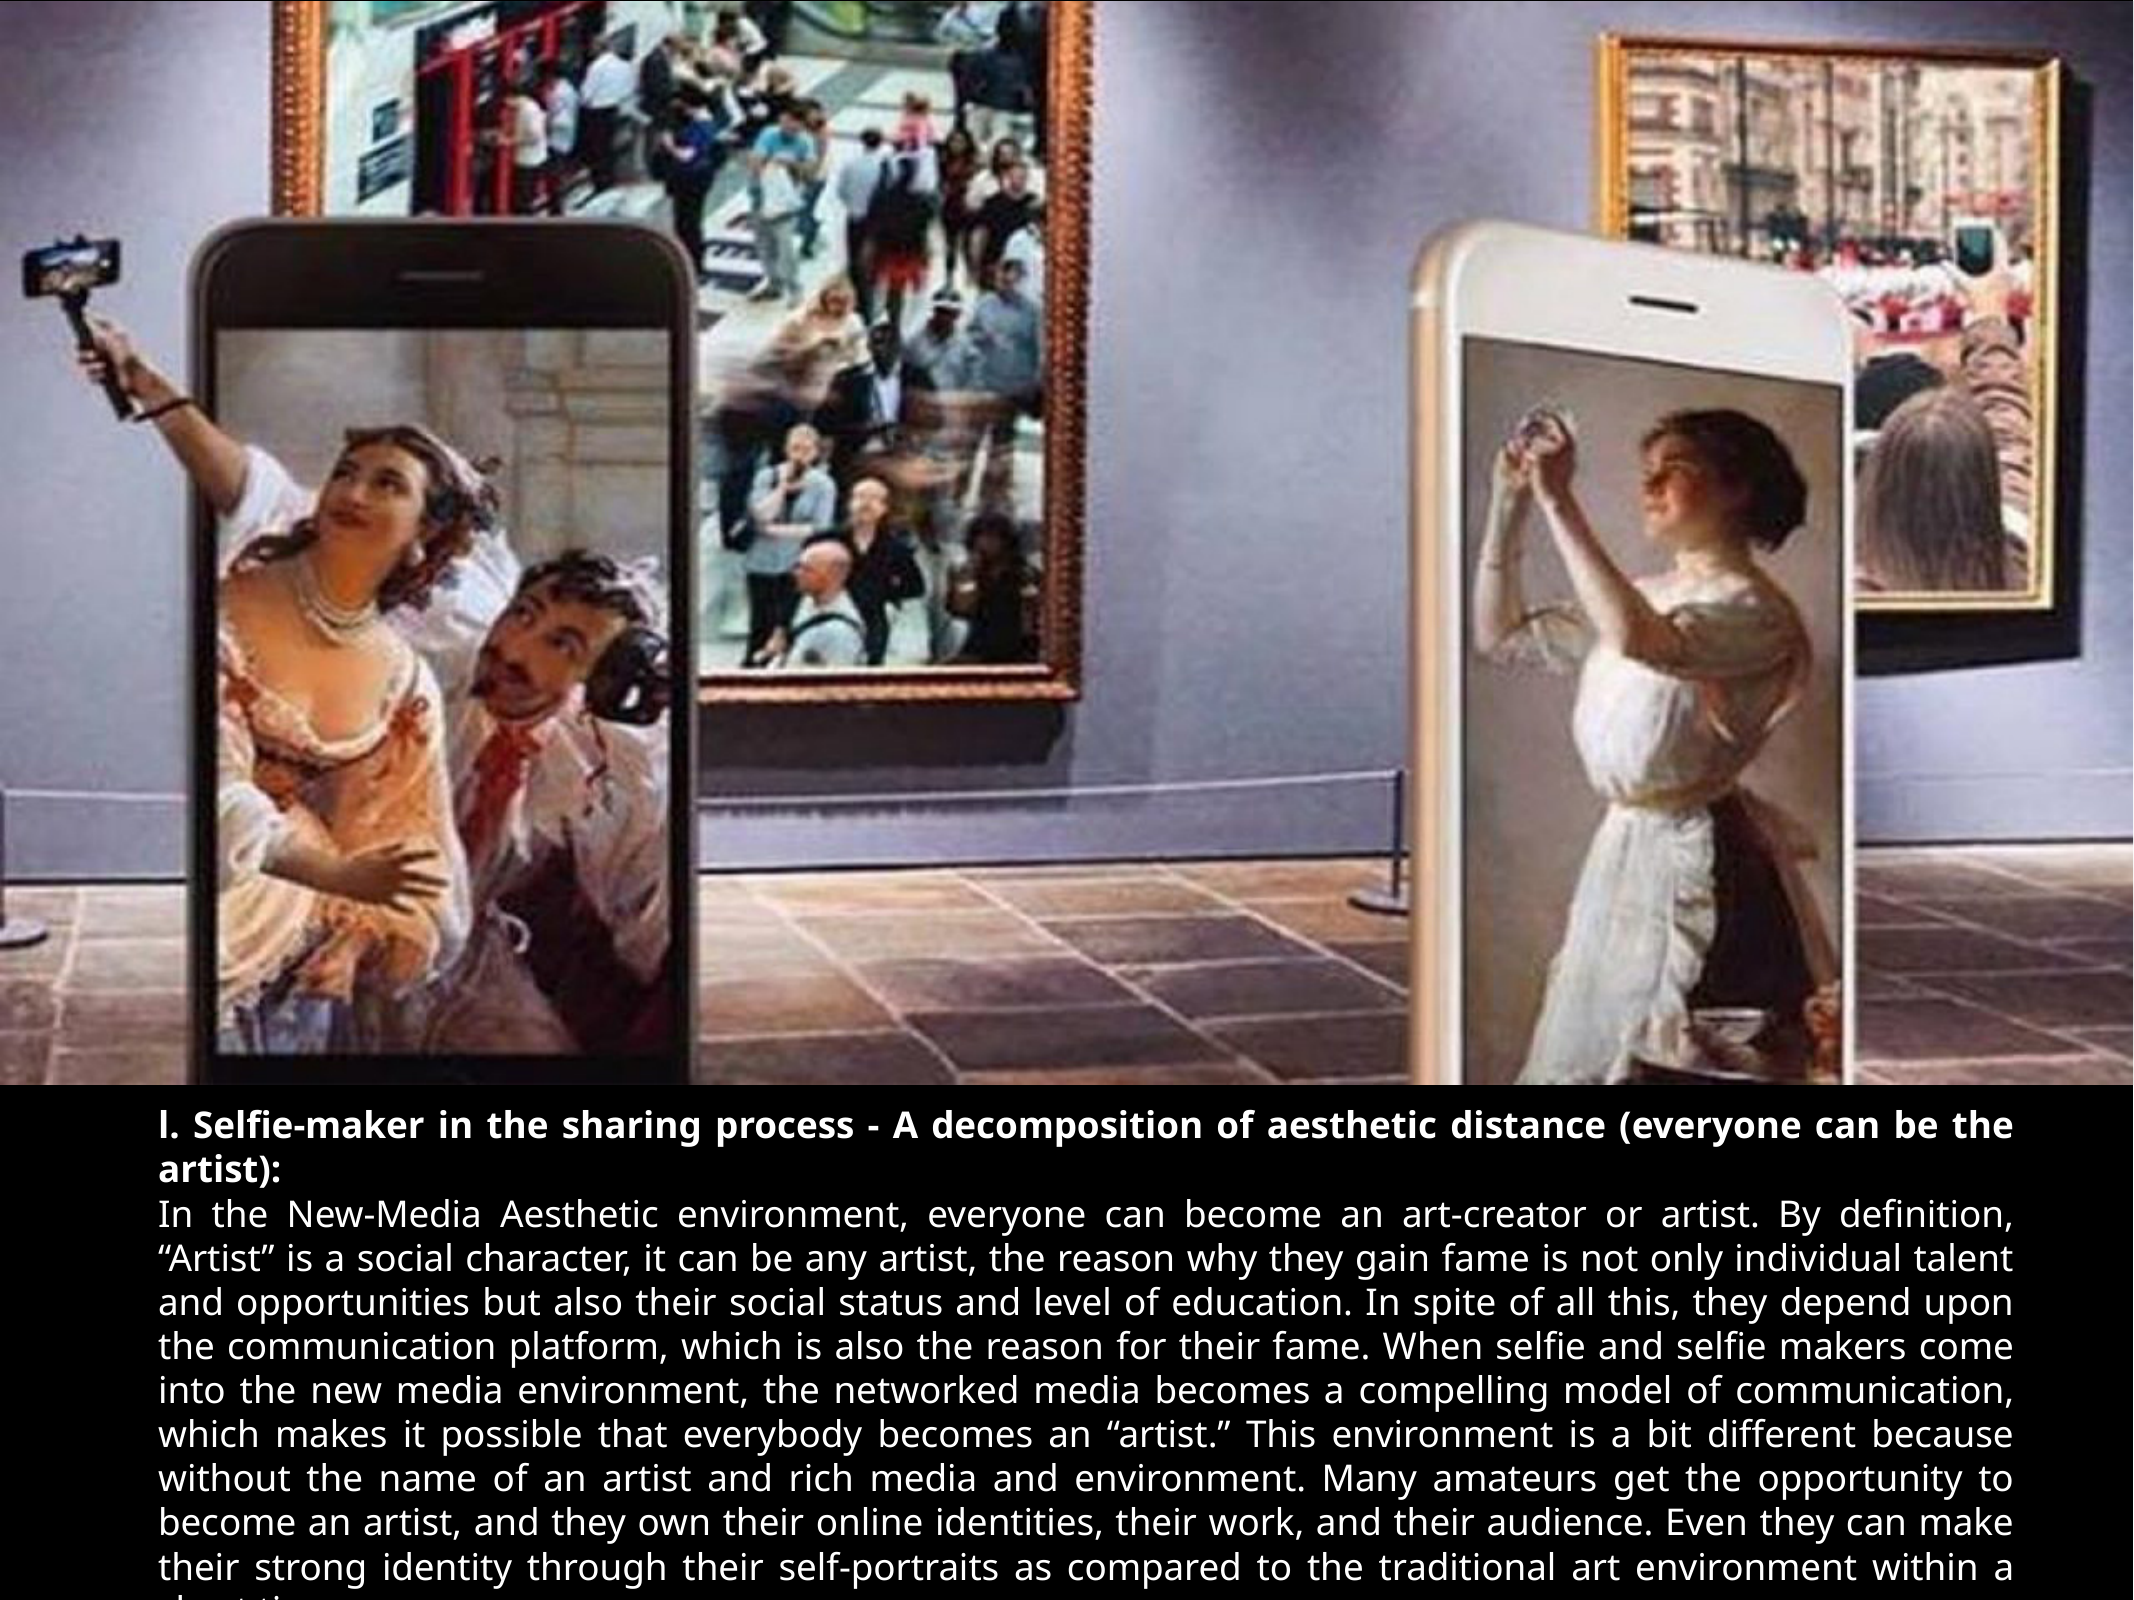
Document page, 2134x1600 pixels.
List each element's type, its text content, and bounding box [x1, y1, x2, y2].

list l. Selfie-maker in the sharing process - A decomposition of aesthetic distance (everyone can be the artist): In the New-Media Aesthetic environment, everyone can become an art-creator or artist. By definition, “Artist” is a social character, it can be any artist, the reason why they gain fame is not only individual talent and opportunities but also their social status and level of education. In spite of all this, they depend upon the communication platform, which is also the reason for their fame. When selfie and selfie makers come into the new media environment, the networked media becomes a compelling model of communication, which makes it possible that everybody becomes an “artist.” This environment is a bit different because without the name of an artist and rich media and environment. Many amateurs get the opportunity to become an artist, and they own their online identities, their work, and their audience. Even they can make their strong identity through their self-portraits as compared to the traditional art environment within a short time. [149, 1085, 2026, 1600]
picture [0, 0, 2134, 1085]
